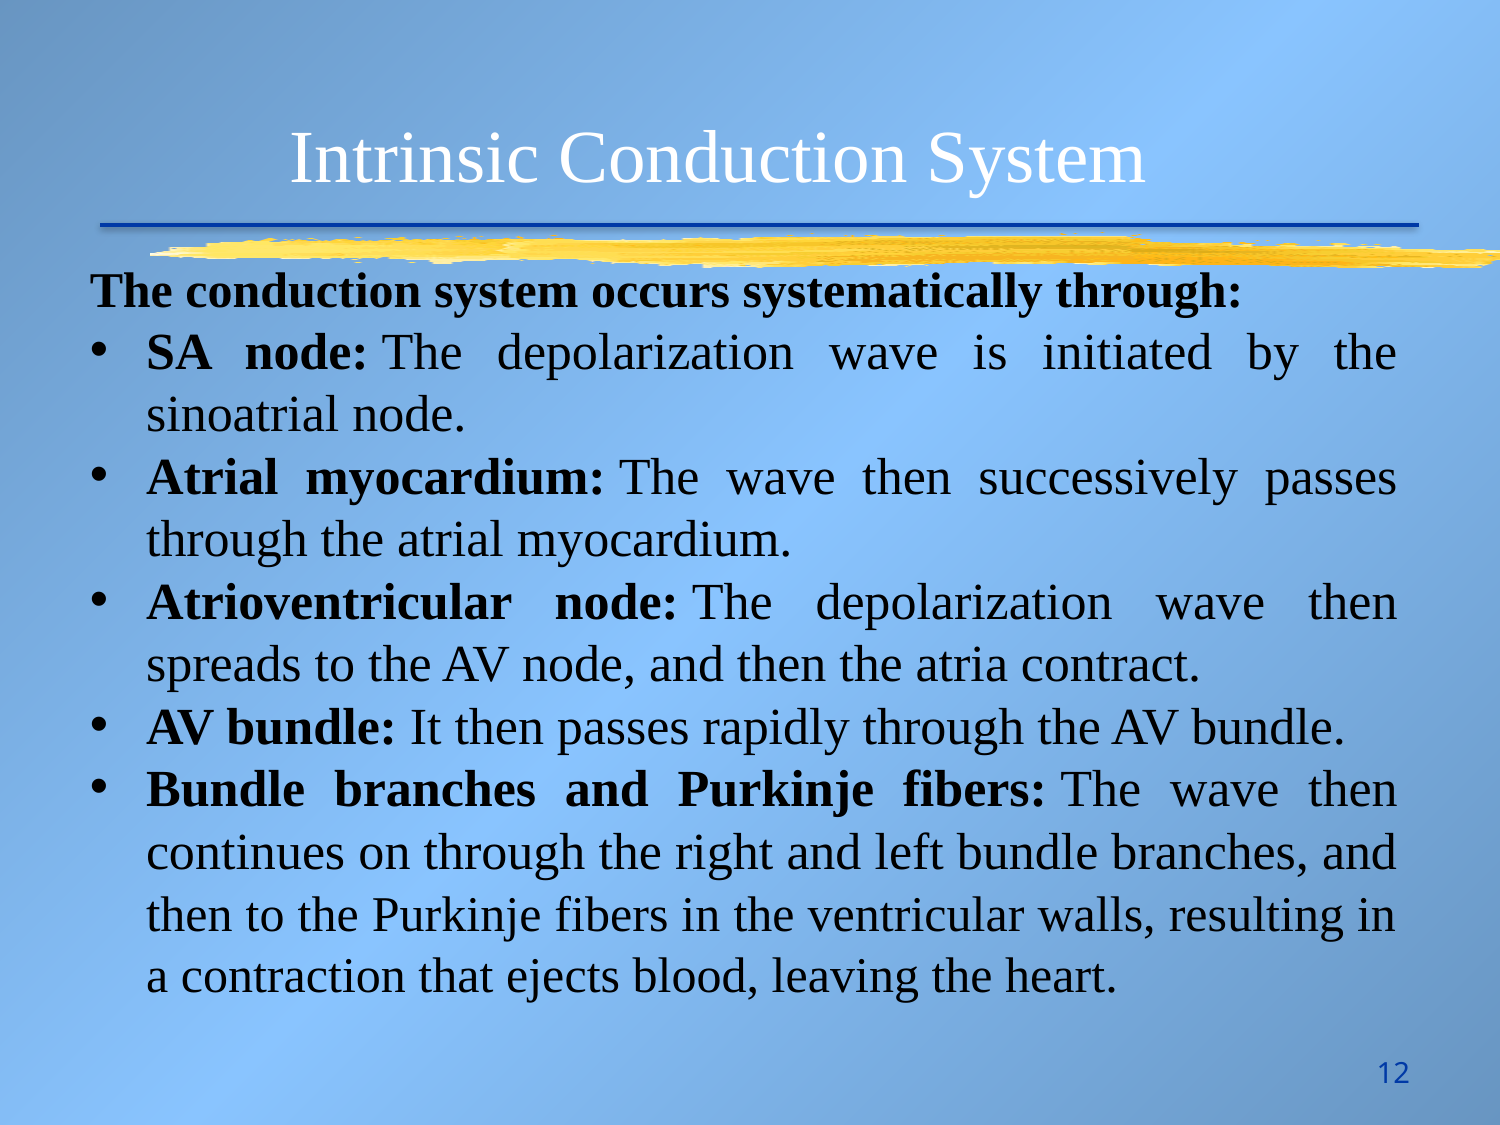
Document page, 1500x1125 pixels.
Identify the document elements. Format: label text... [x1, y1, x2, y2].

text_box Intrinsic Conduction System [0, 99, 1438, 385]
text_box 12 [1074, 1012, 1425, 1073]
text_box The conduction system occurs systematically through: SA node: The depolarization wave is initiated by the sinoatrial node. Atrial myocardium: The wave then successively passes through the atrial myocardium. Atrioventricular node: The depolarization wave then spreads to the AV node, and then the atria contract. AV bundle: It then passes rapidly through the AV bundle. Bundle branches and Purkinje fibers: The wave then continues on through the right and left bundle branches, and then to the Purkinje fibers in the ventricular walls, resulting in a contraction that ejects blood, leaving the heart. [74, 249, 1413, 1010]
picture [1438, 228, 1500, 276]
